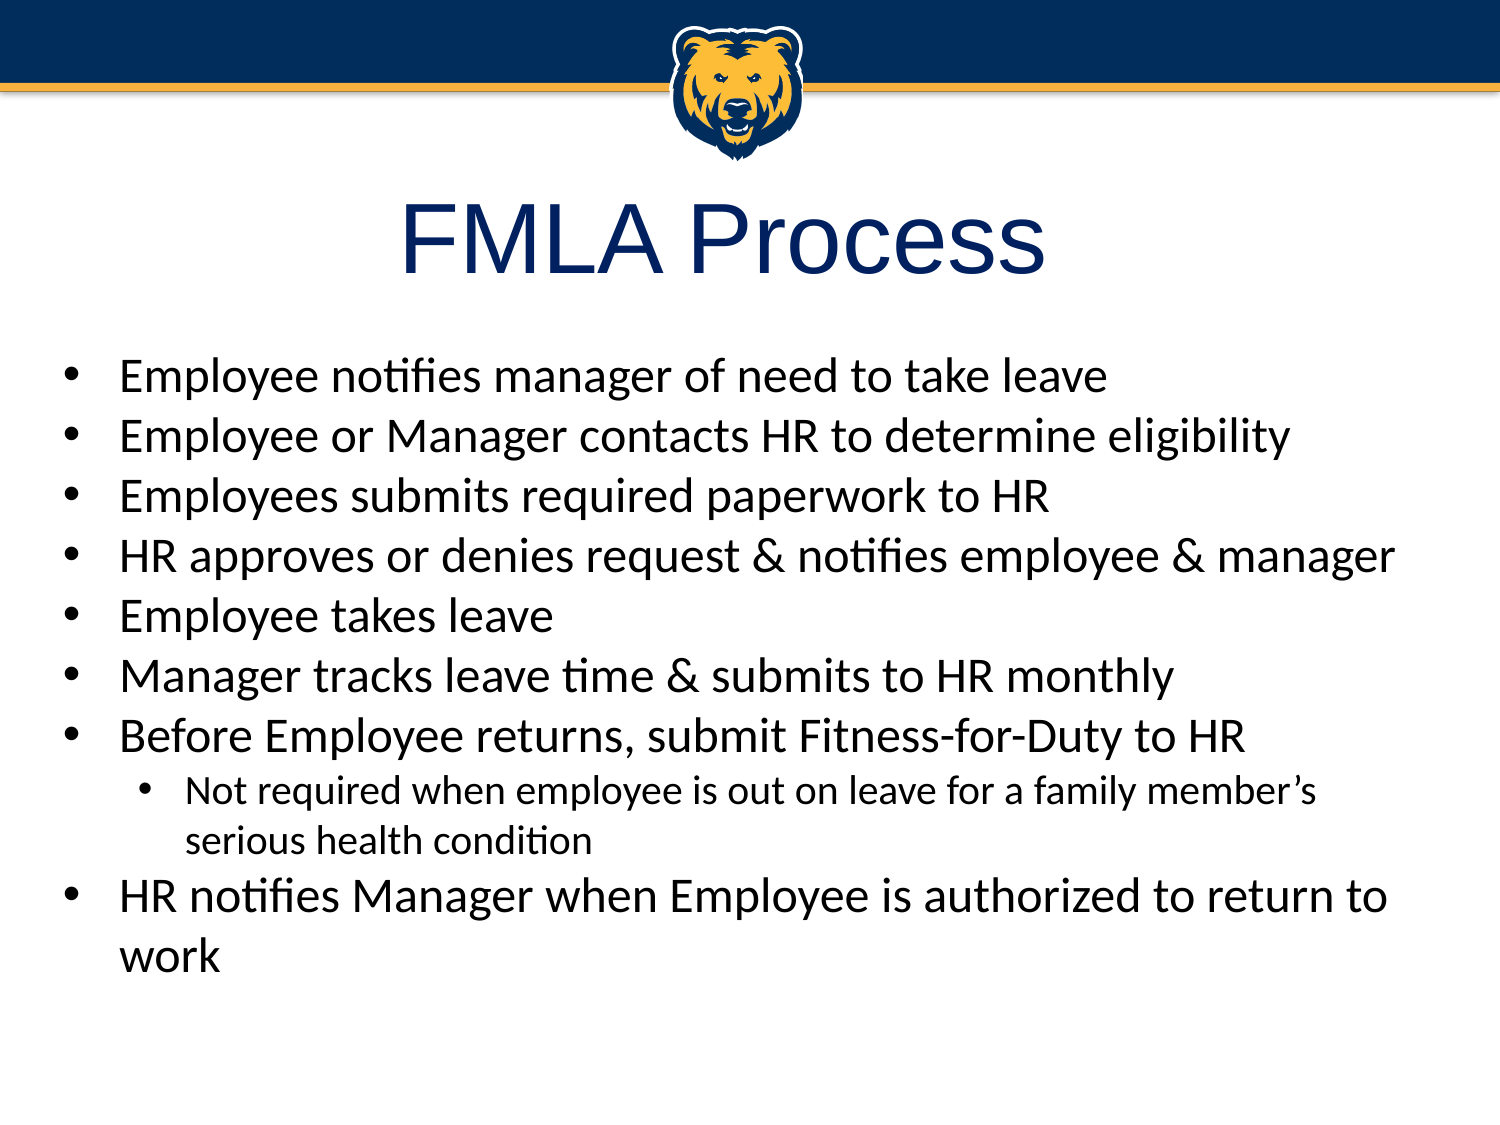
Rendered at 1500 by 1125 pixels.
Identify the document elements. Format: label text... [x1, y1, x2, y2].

text_box Employee notifies manager of need to take leave Employee or Manager contacts HR to determine eligibility Employees submits required paperwork to HR HR approves or denies request & notifies employee & manager Employee takes leave Manager tracks leave time & submits to HR monthly Before Employee returns, submit Fitness-for-Duty to HR Not required when employee is out on leave for a family member’s serious health condition HR notifies Manager when Employee is authorized to return to work [48, 335, 1459, 1096]
title FMLA Process [48, 165, 1399, 335]
